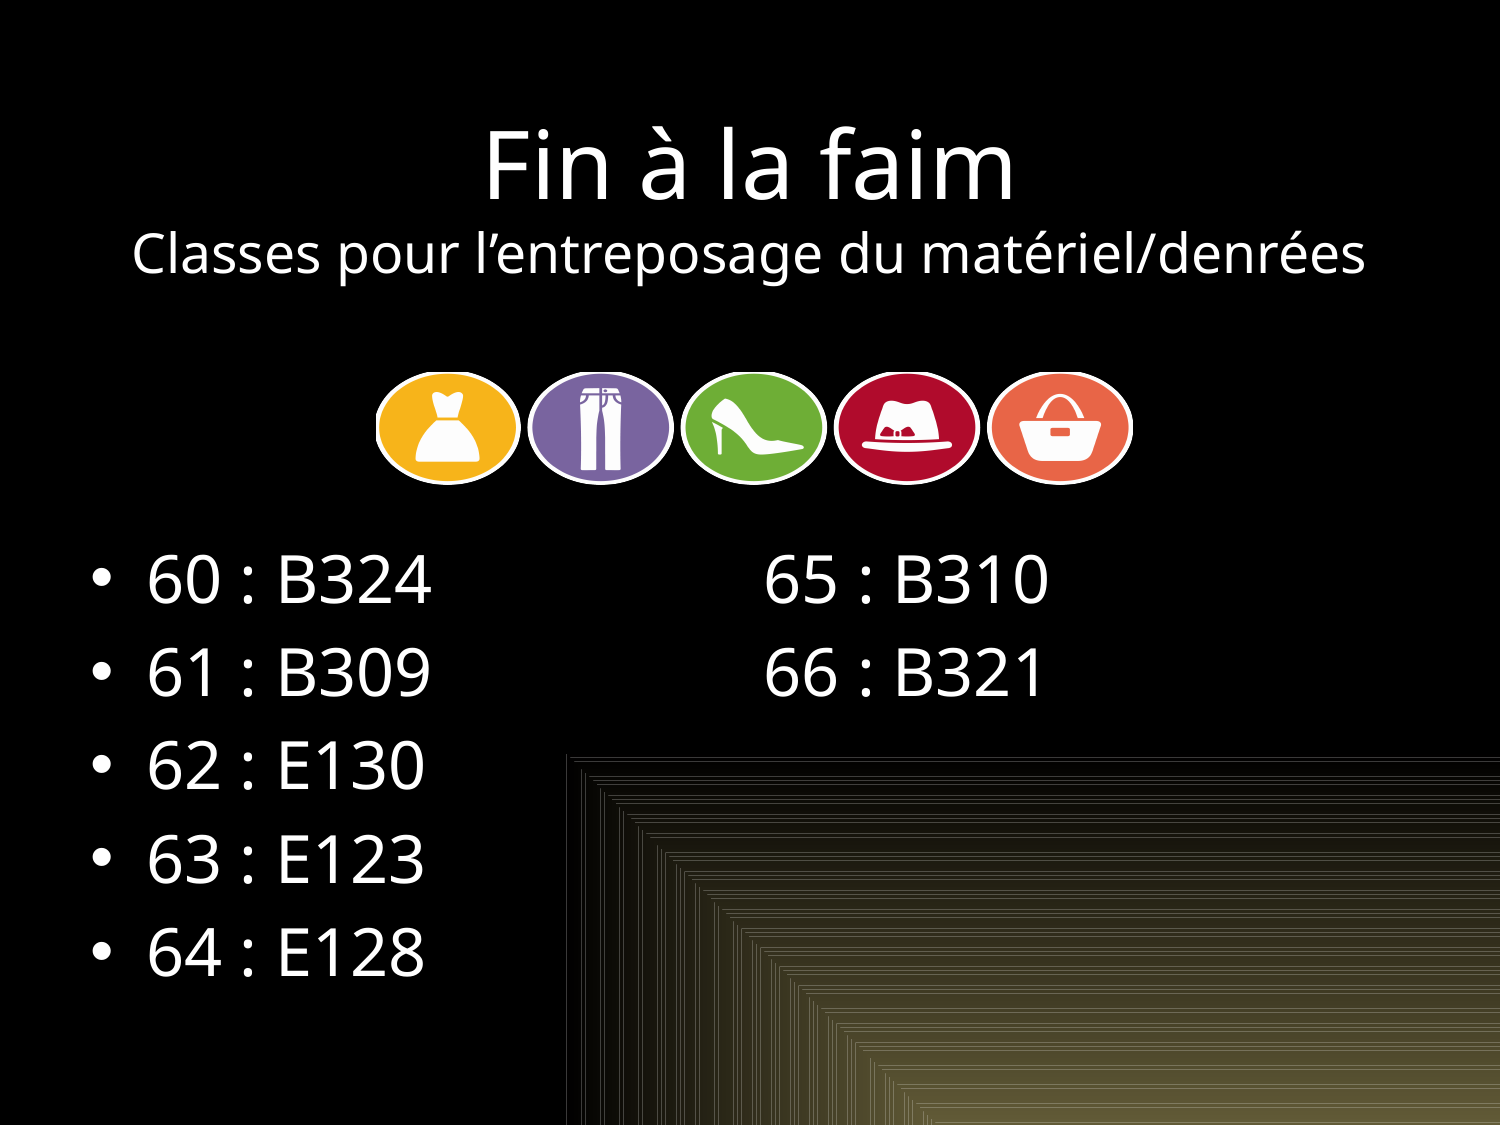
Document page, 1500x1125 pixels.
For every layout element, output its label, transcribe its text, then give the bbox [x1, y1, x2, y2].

list 60 : B324 65 : B310 61 : B309 66 : B321 62 : E130 63 : E123 64 : E128 [75, 529, 1425, 1073]
title Fin à la faim Classes pour l’entreposage du matériel/denrées [75, 77, 1425, 312]
picture [376, 372, 1133, 485]
